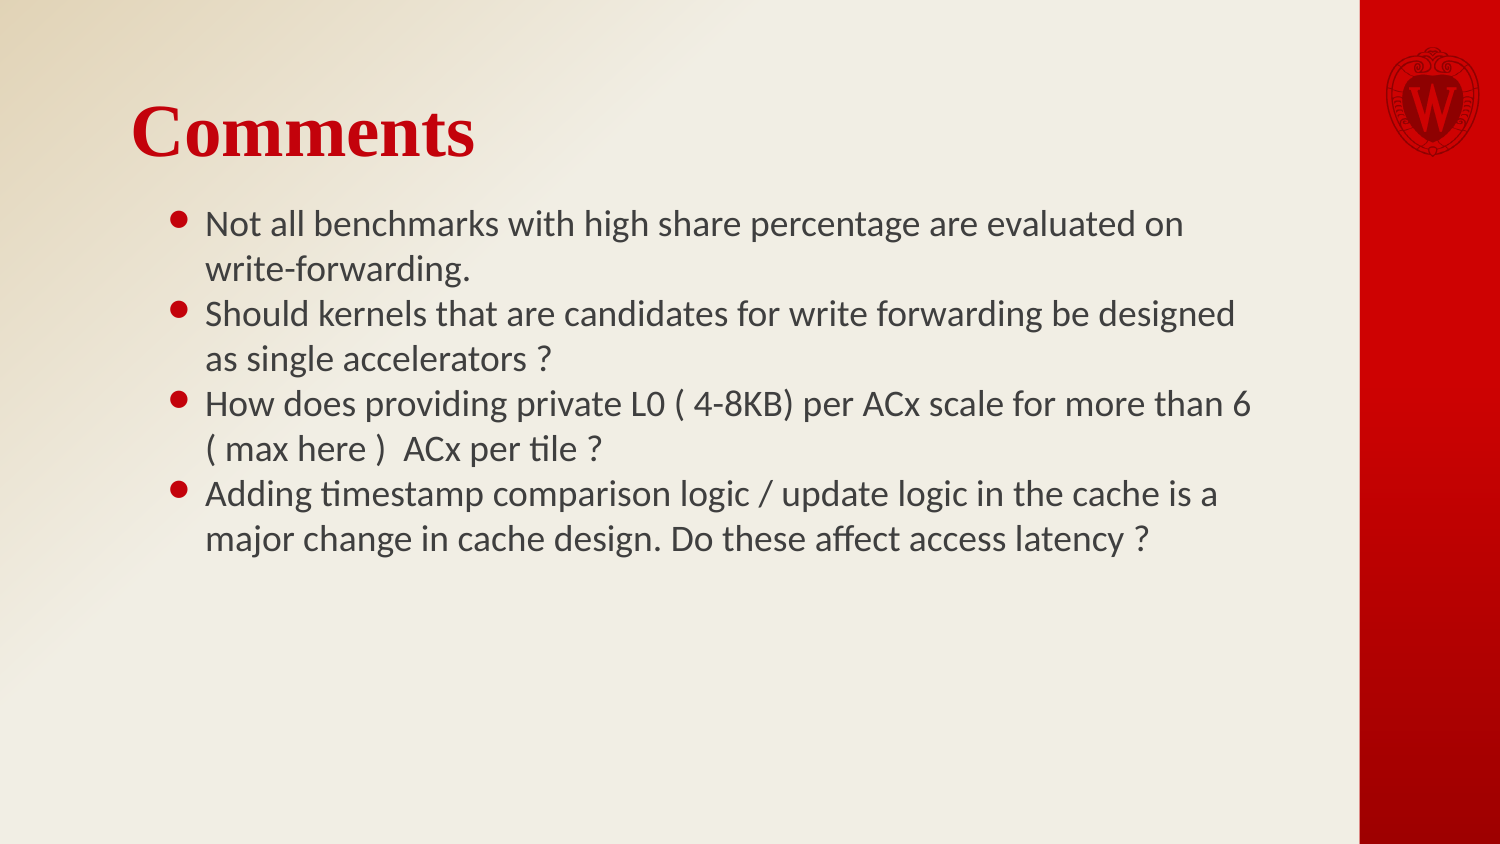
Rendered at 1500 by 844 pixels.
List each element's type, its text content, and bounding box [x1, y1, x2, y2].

title Comments [115, 66, 1287, 173]
list Not all benchmarks with high share percentage are evaluated on write-forwarding. Should kernels that are candidates for write forwarding be designed as single accelerators ? How does providing private L0 ( 4-8KB) per ACx scale for more than 6 ( max here ) ACx per tile ? Adding timestamp comparison logic / update logic in the cache is a major change in cache design. Do these affect access latency ? [115, 183, 1287, 730]
picture [1358, 0, 1500, 844]
